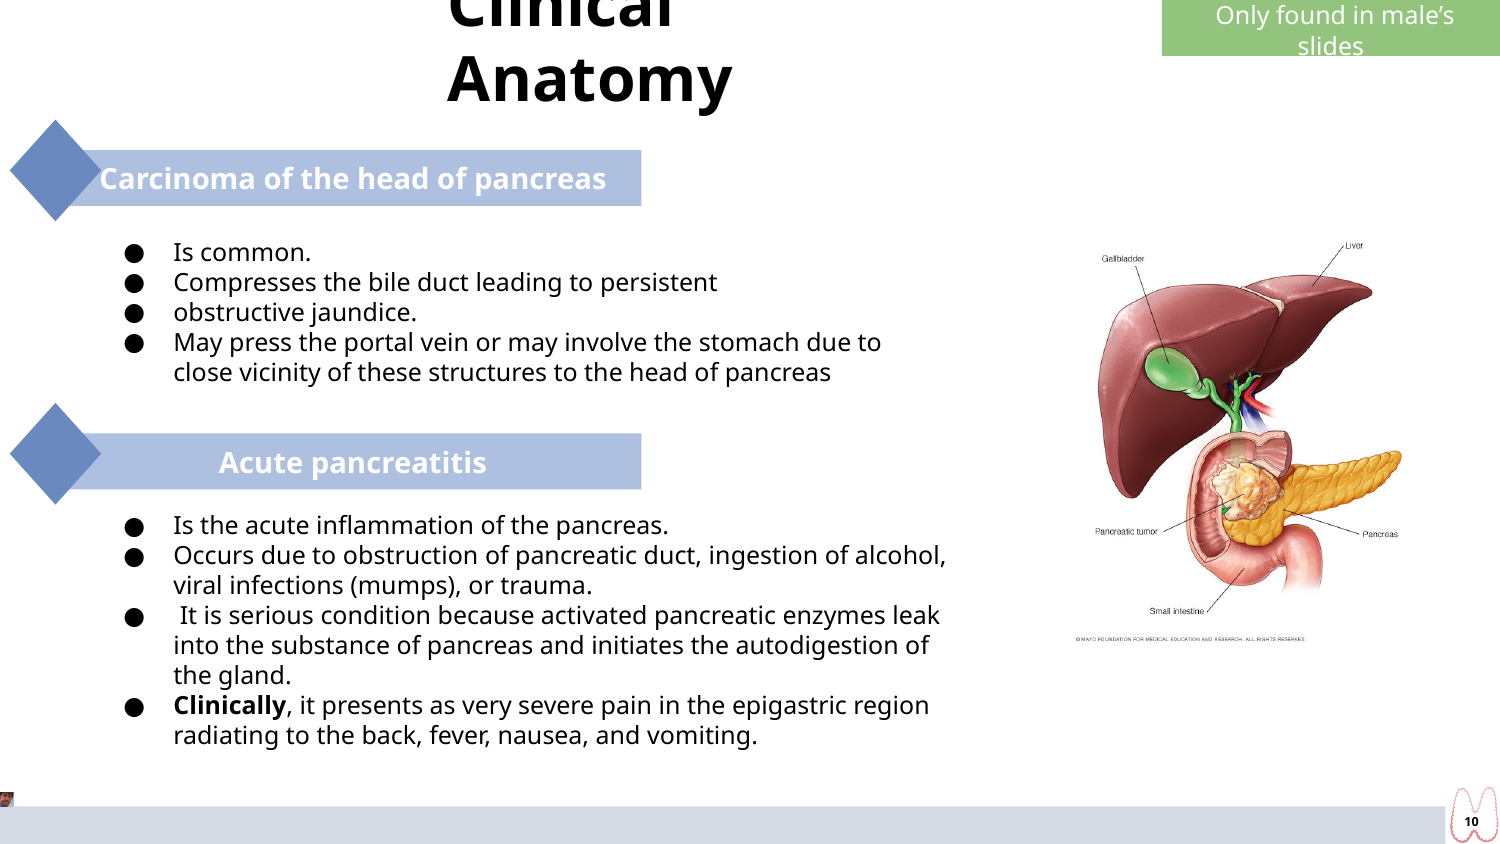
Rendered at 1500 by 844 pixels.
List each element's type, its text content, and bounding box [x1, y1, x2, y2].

text_box Only found in male’s slides [1161, 0, 1500, 56]
text_box Carcinoma of the head of pancreas [71, 150, 642, 206]
text_box [9, 402, 102, 505]
subtitle Is common. Compresses the bile duct leading to persistent obstructive jaundice. May press the portal vein or may involve the stomach due to close vicinity of these structures to the head of pancreas [83, 221, 962, 403]
picture [1449, 786, 1500, 844]
picture [0, 792, 15, 807]
text_box [9, 119, 102, 222]
title Clinical Anatomy [432, 28, 980, 130]
text_box Is the acute inflammation of the pancreas. Occurs due to obstruction of pancreatic duct, ingestion of alcohol, viral infections (mumps), or trauma. It is serious condition because activated pancreatic enzymes leak into the substance of pancreas and initiates the autodigestion of the gland. Clinically, it presents as very severe pain in the epigastric region radiating to the back, fever, nausea, and vomiting. [83, 494, 980, 769]
text_box Acute pancreatitis [70, 433, 642, 490]
slide_number ‹#› [1448, 801, 1494, 844]
picture [1073, 213, 1450, 644]
